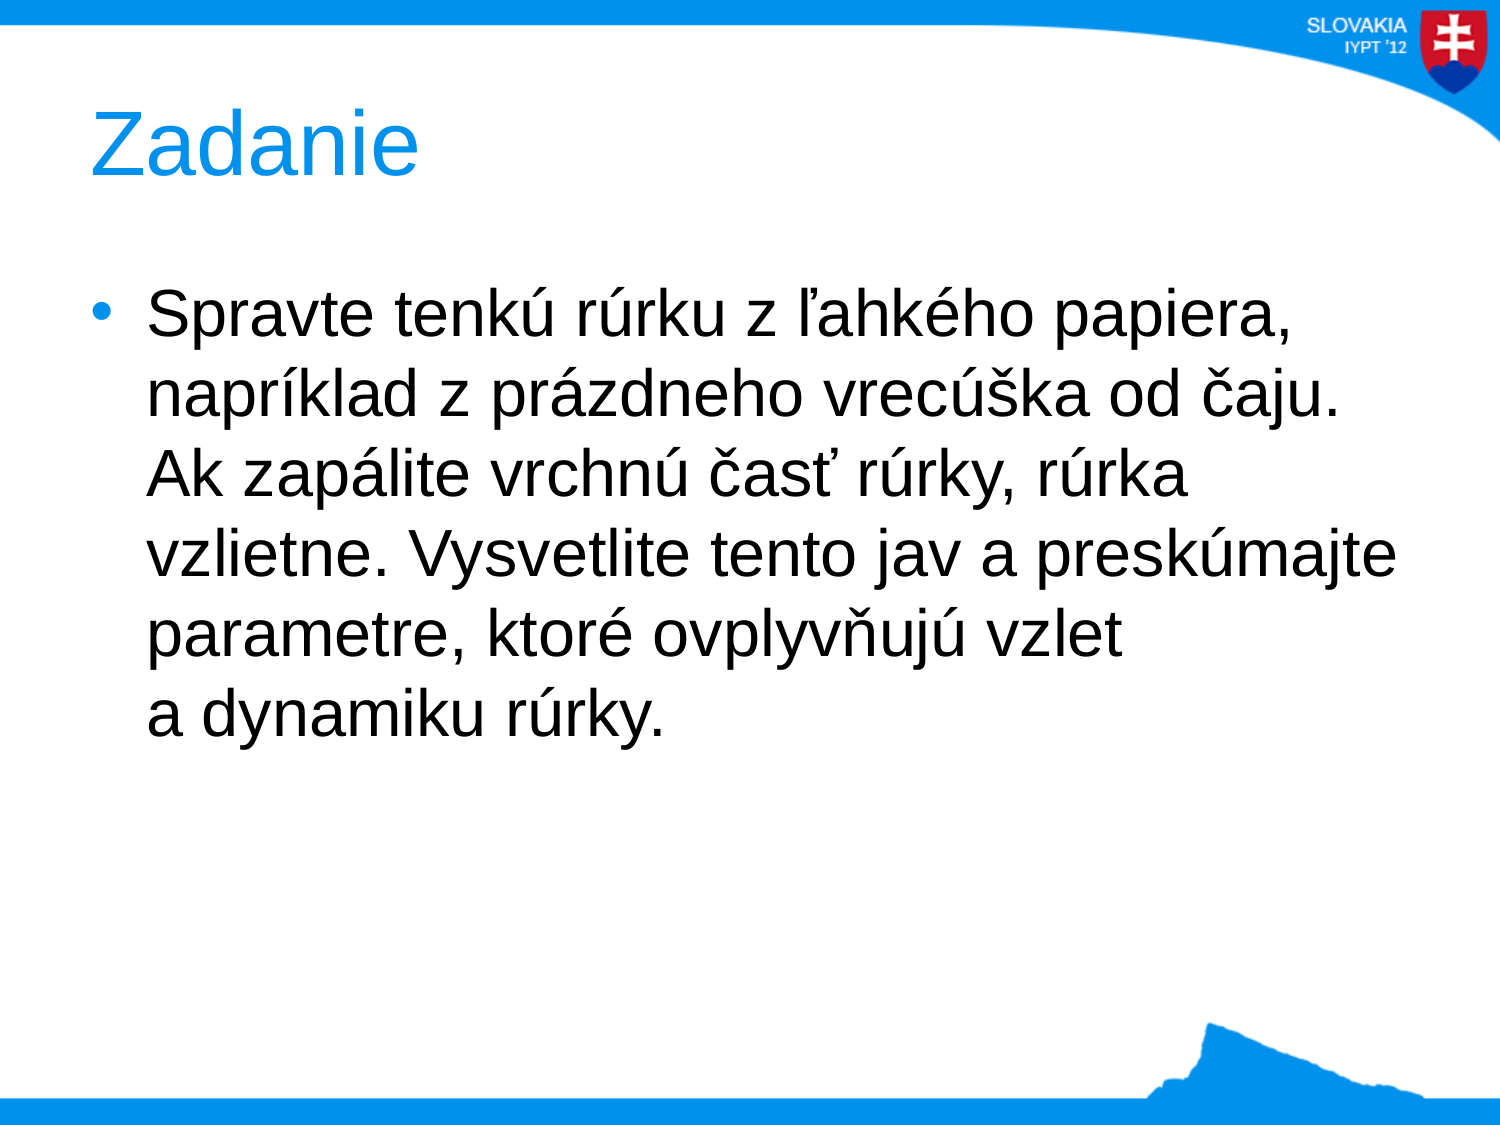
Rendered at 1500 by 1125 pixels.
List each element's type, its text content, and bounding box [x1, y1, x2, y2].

list Spravte tenkú rúrku z ľahkého papiera, napríklad z prázdneho vrecúška od čaju. Ak zapálite vrchnú časť rúrky, rúrka vzlietne. Vysvetlite tento jav a preskúmajte parametre, ktoré ovplyvňujú vzlet a dynamiku rúrky. [75, 262, 1425, 1005]
title Zadanie [75, 45, 1425, 233]
picture [0, 0, 1500, 1125]
